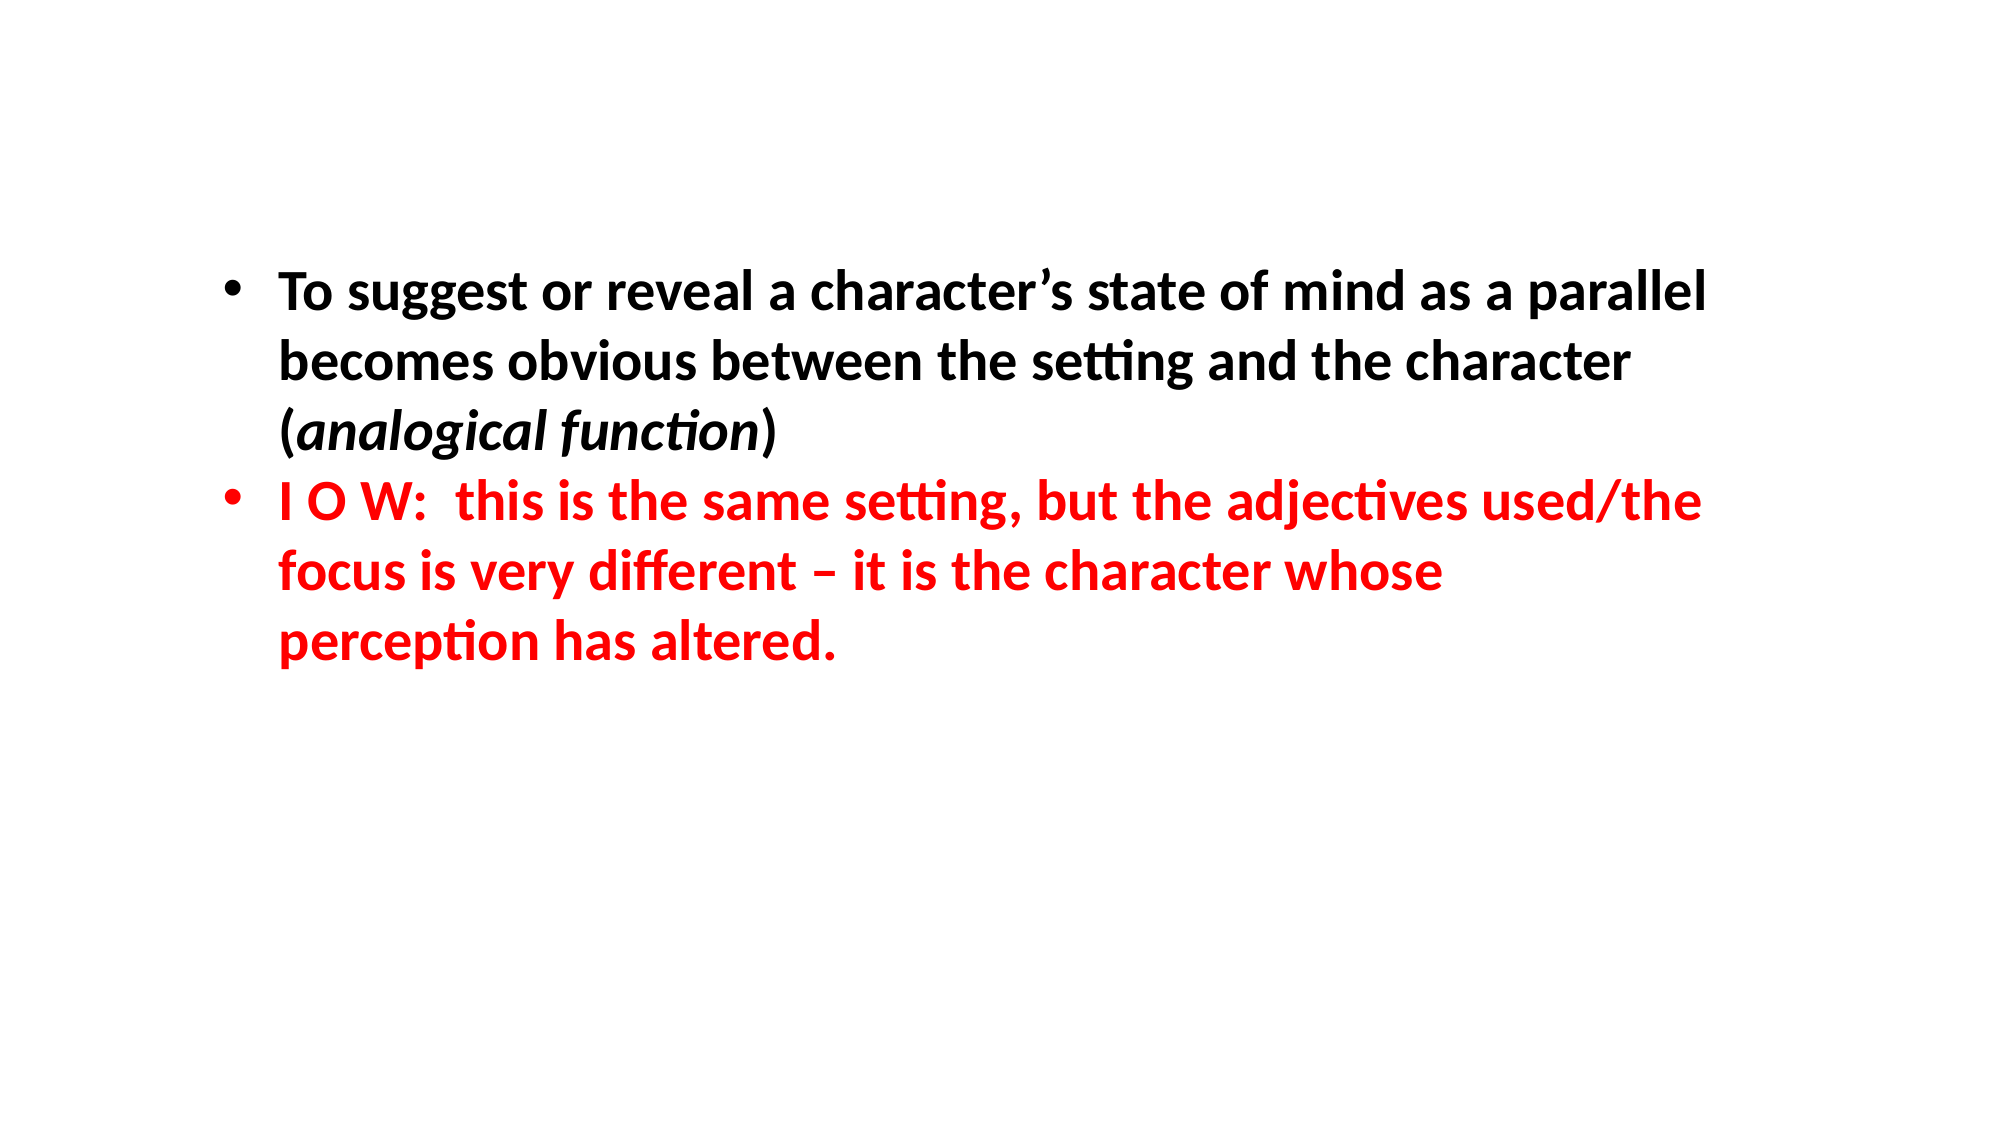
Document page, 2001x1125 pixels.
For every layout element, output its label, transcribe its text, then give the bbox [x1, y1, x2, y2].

text_box To suggest or reveal a character’s state of mind as a parallel becomes obvious between the setting and the character (analogical function) I O W: this is the same setting, but the adjectives used/the focus is very different – it is the character whose perception has altered. [207, 244, 1724, 680]
